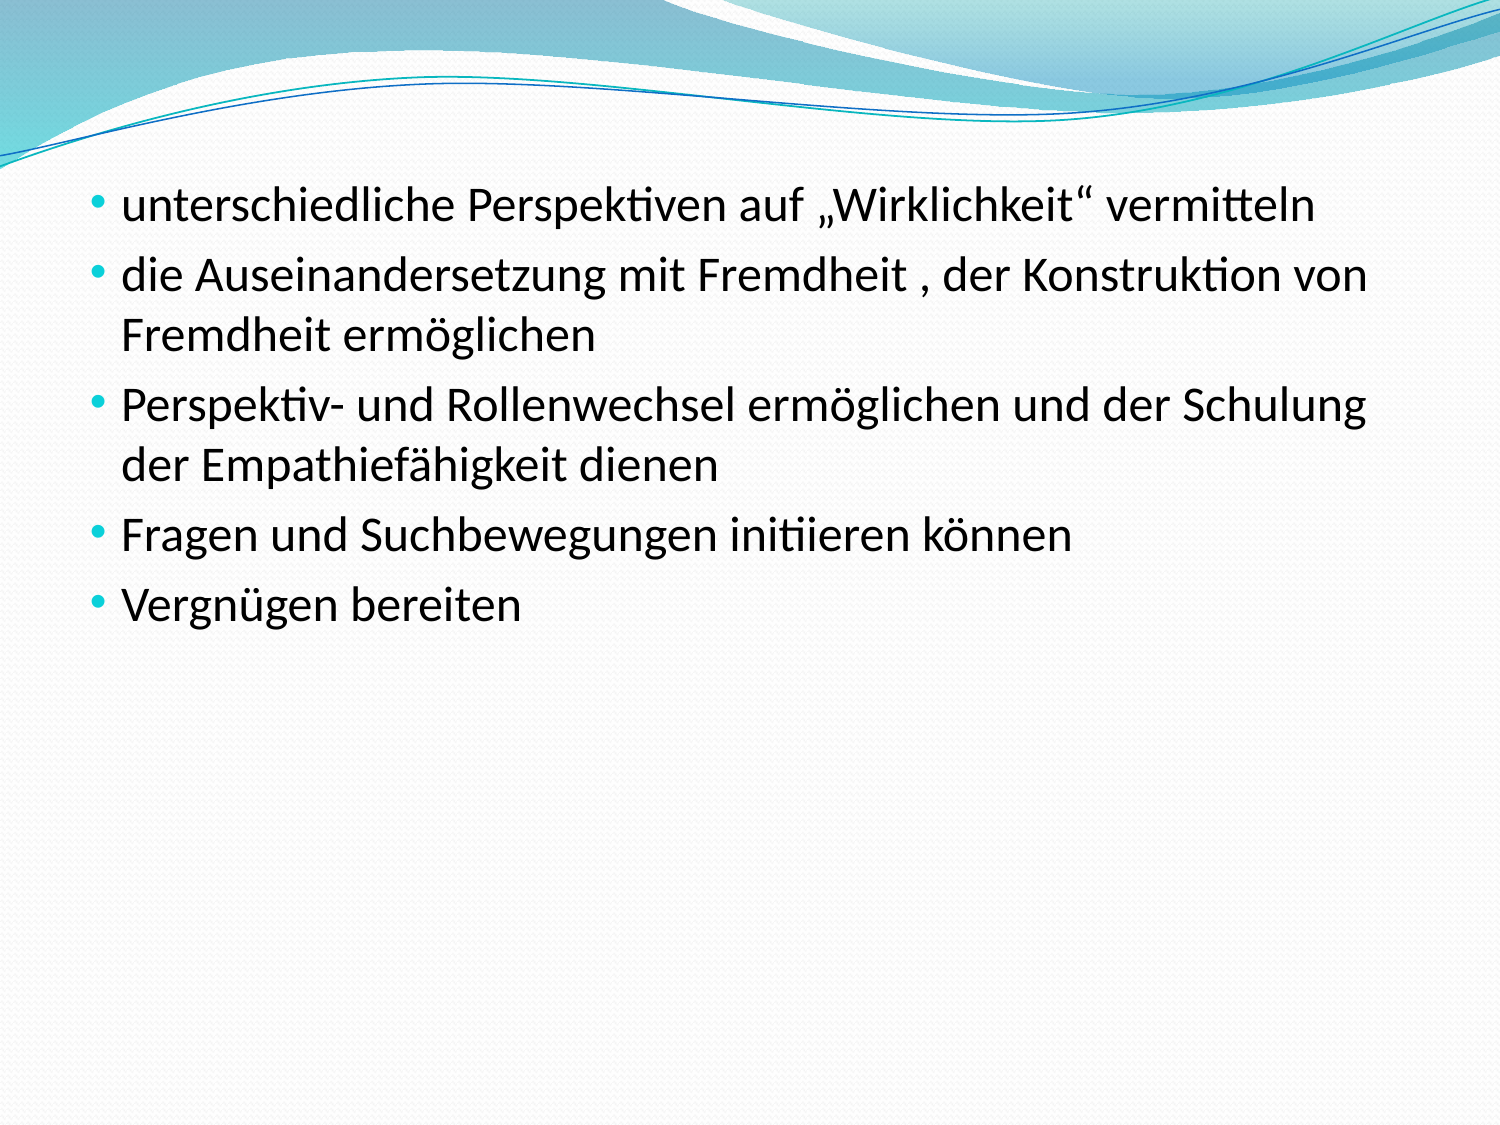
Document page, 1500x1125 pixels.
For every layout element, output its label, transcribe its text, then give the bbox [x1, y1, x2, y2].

list unterschiedliche Perspektiven auf „Wirklichkeit“ vermitteln die Auseinandersetzung mit Fremdheit , der Konstruktion von Fremdheit ermöglichen Perspektiv- und Rollenwechsel ermöglichen und der Schulung der Empathiefähigkeit dienen Fragen und Suchbewegungen initiieren können Vergnügen bereiten [75, 164, 1425, 1038]
